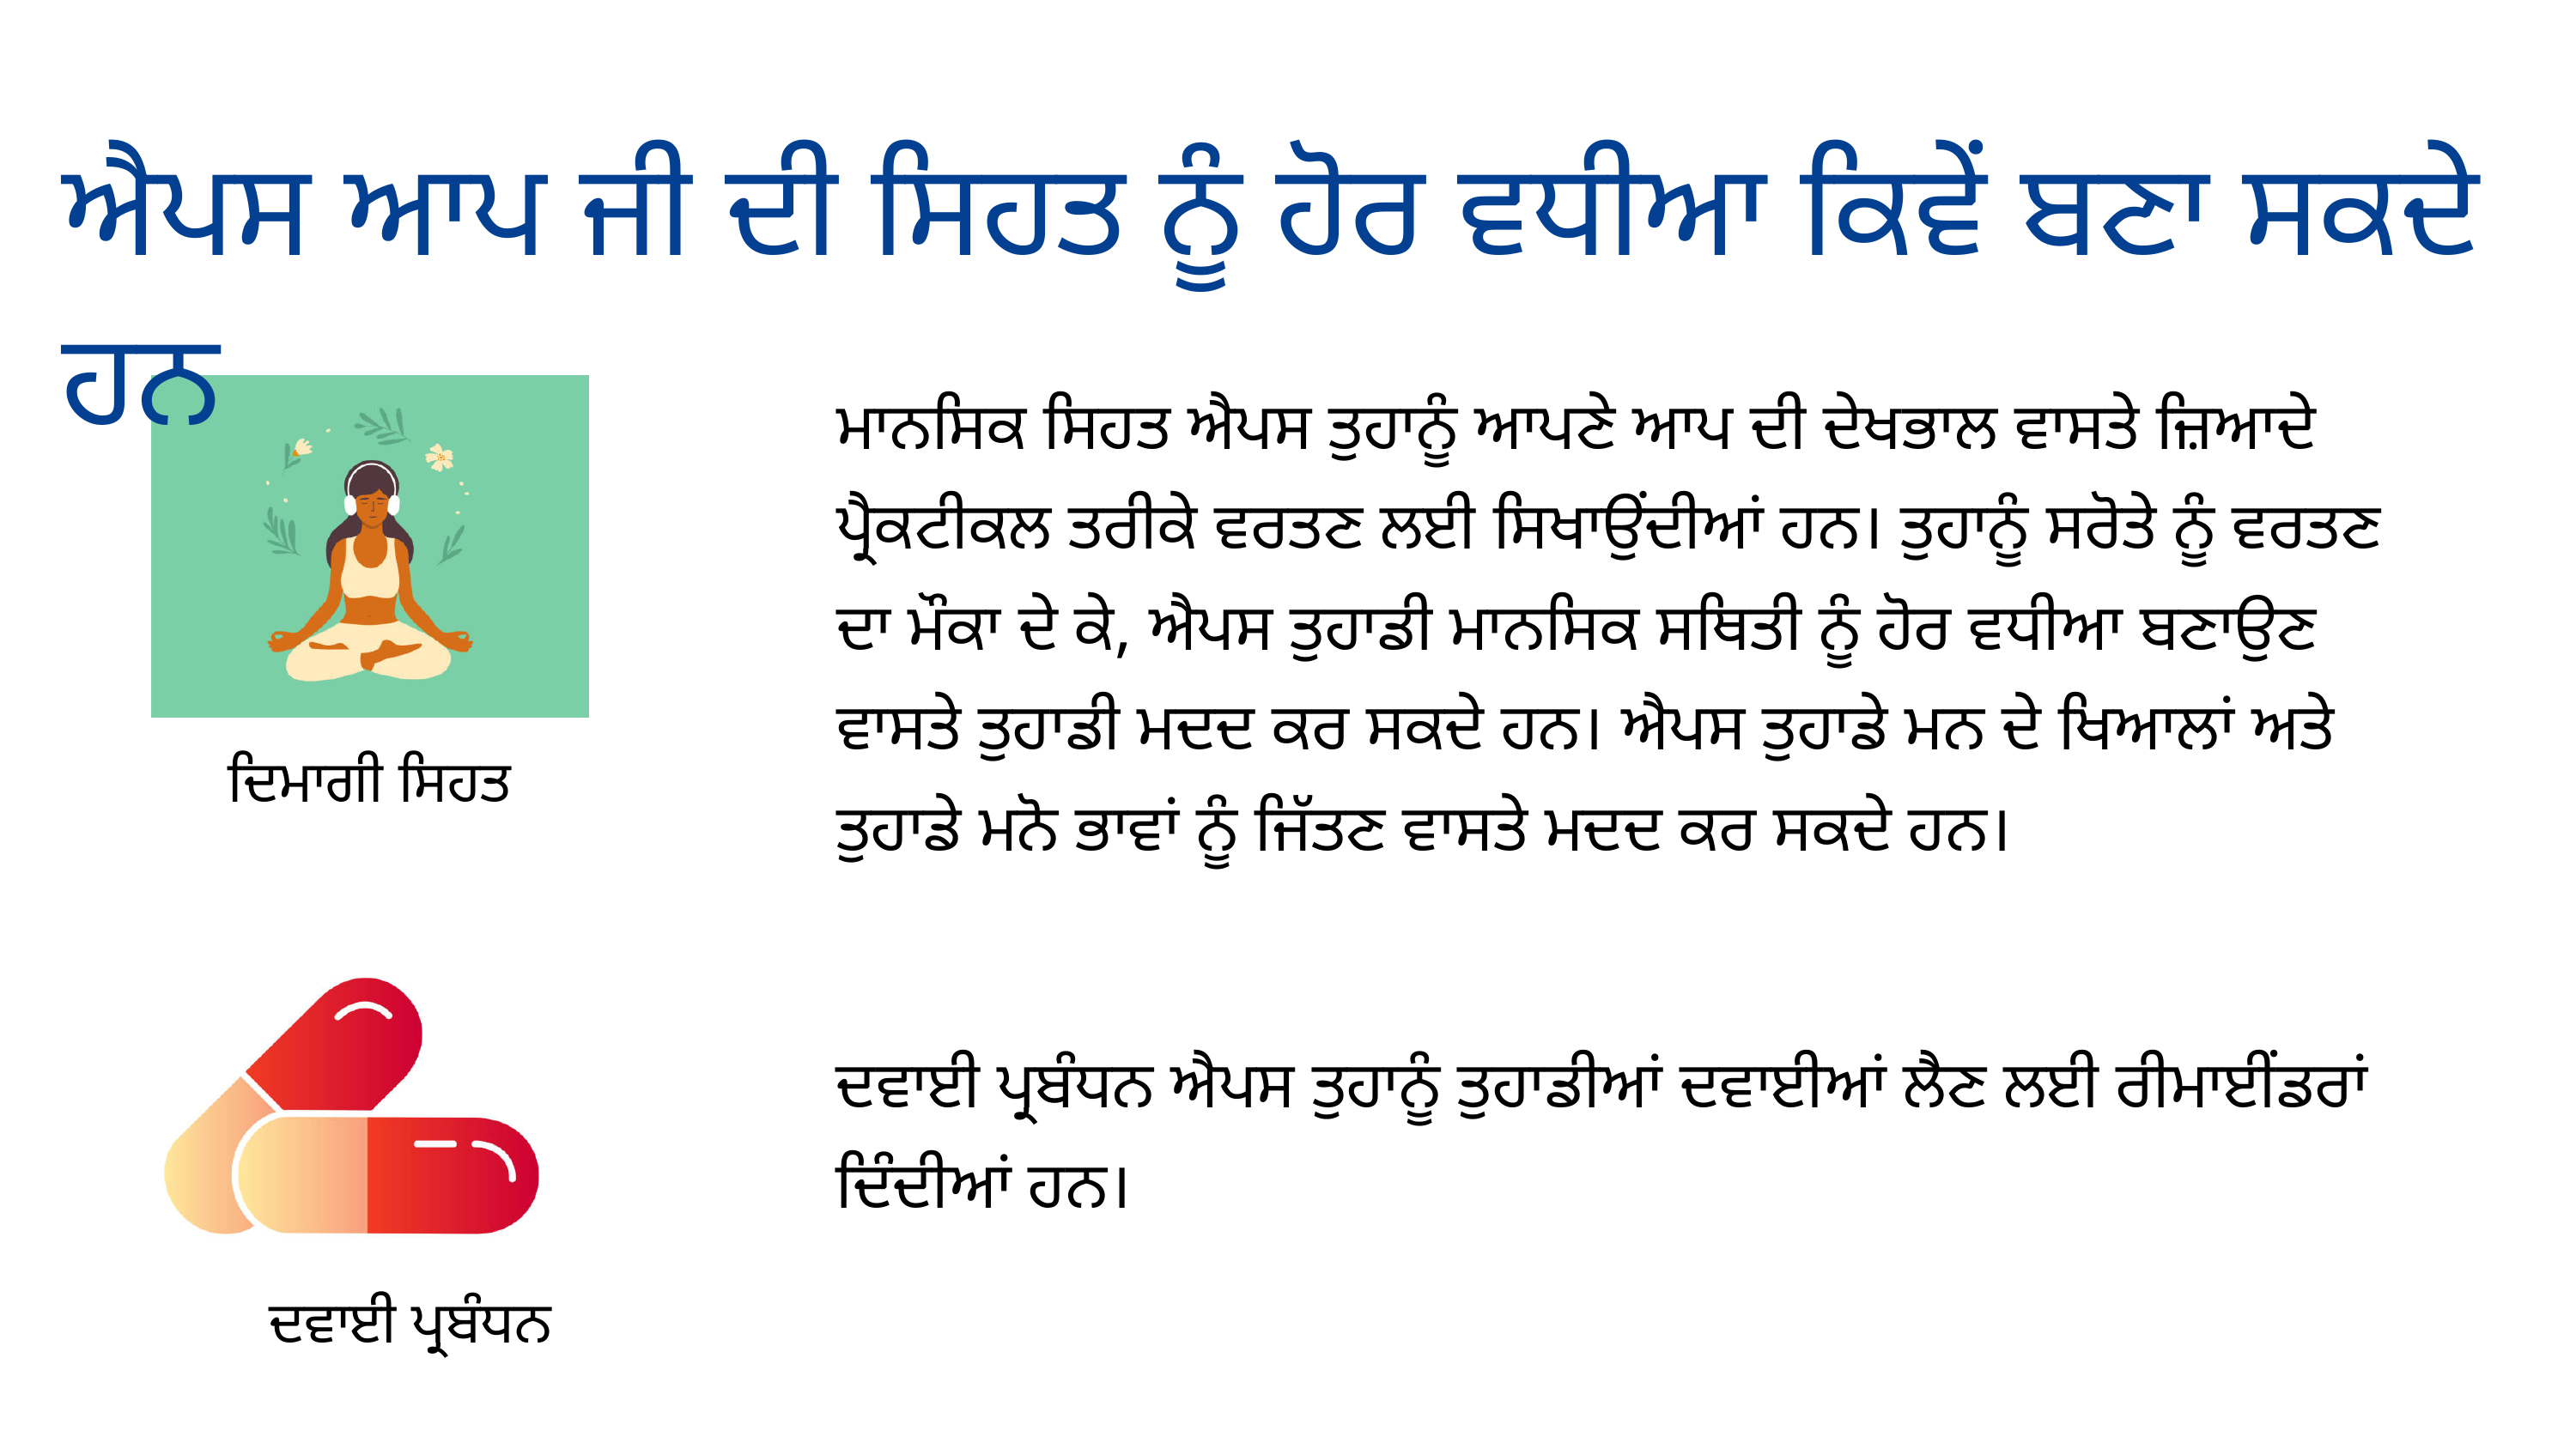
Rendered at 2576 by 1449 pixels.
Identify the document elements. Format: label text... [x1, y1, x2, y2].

picture [151, 375, 589, 718]
text_box ਮਾਨਸਿਕ ਸਿਹਤ ਐਪਸ ਤੁਹਾਨੂੰ ਆਪਣੇ ਆਪ ਦੀ ਦੇਖਭਾਲ ਵਾਸਤੇ ਜ਼ਿਆਦੇ ਪ੍ਰੈਕਟੀਕਲ ਤਰੀਕੇ ਵਰਤਣ ਲਈ ਸਿਖਾਉਂਦੀਆਂ ਹਨ। ਤੁਹਾਨੂੰ ਸਰੋਤੇ ਨੂੰ ਵਰਤਣ ਦਾ ਮੌਕਾ ਦੇ ਕੇ, ਐਪਸ ਤੁਹਾਡੀ ਮਾਨਸਿਕ ਸਥਿਤੀ ਨੂੰ ਹੋਰ ਵਧੀਆ ਬਣਾਉਣ ਵਾਸਤੇ ਤੁਹਾਡੀ ਮਦਦ ਕਰ ਸਕਦੇ ਹਨ। ਐਪਸ ਤੁਹਾਡੇ ਮਨ ਦੇ ਖਿਆਲਾਂ ਅਤੇ ਤੁਹਾਡੇ ਮਨੋ ਭਾਵਾਂ ਨੂੰ ਜਿੱਤਣ ਵਾਸਤੇ ਮਦਦ ਕਰ ਸਕਦੇ ਹਨ। [823, 355, 2464, 870]
text_box ਦਵਾਈ ਪ੍ਰਬੰਧਨ [62, 1278, 758, 1361]
text_box ਐਪਸ ਆਪ ਜੀ ਦੀ ਸਿਹਤ ਨੂੰ ਹੋਰ ਵਧੀਆ ਕਿਵੇਂ ਬਣਾ ਸਕਦੇ ਹਨ [62, 111, 2547, 308]
picture [137, 892, 565, 1319]
text_box ਦਿਮਾਗੀ ਸਿਹਤ [118, 738, 623, 821]
text_box ਦਵਾਈ ਪ੍ਰਬੰਧਨ ਐਪਸ ਤੁਹਾਨੂੰ ਤੁਹਾਡੀਆਂ ਦਵਾਈਆਂ ਲੈਣ ਲਈ ਰੀਮਾਈਂਡਰਾਂ ਦਿੰਦੀਆਂ ਹਨ। [823, 1013, 2421, 1228]
